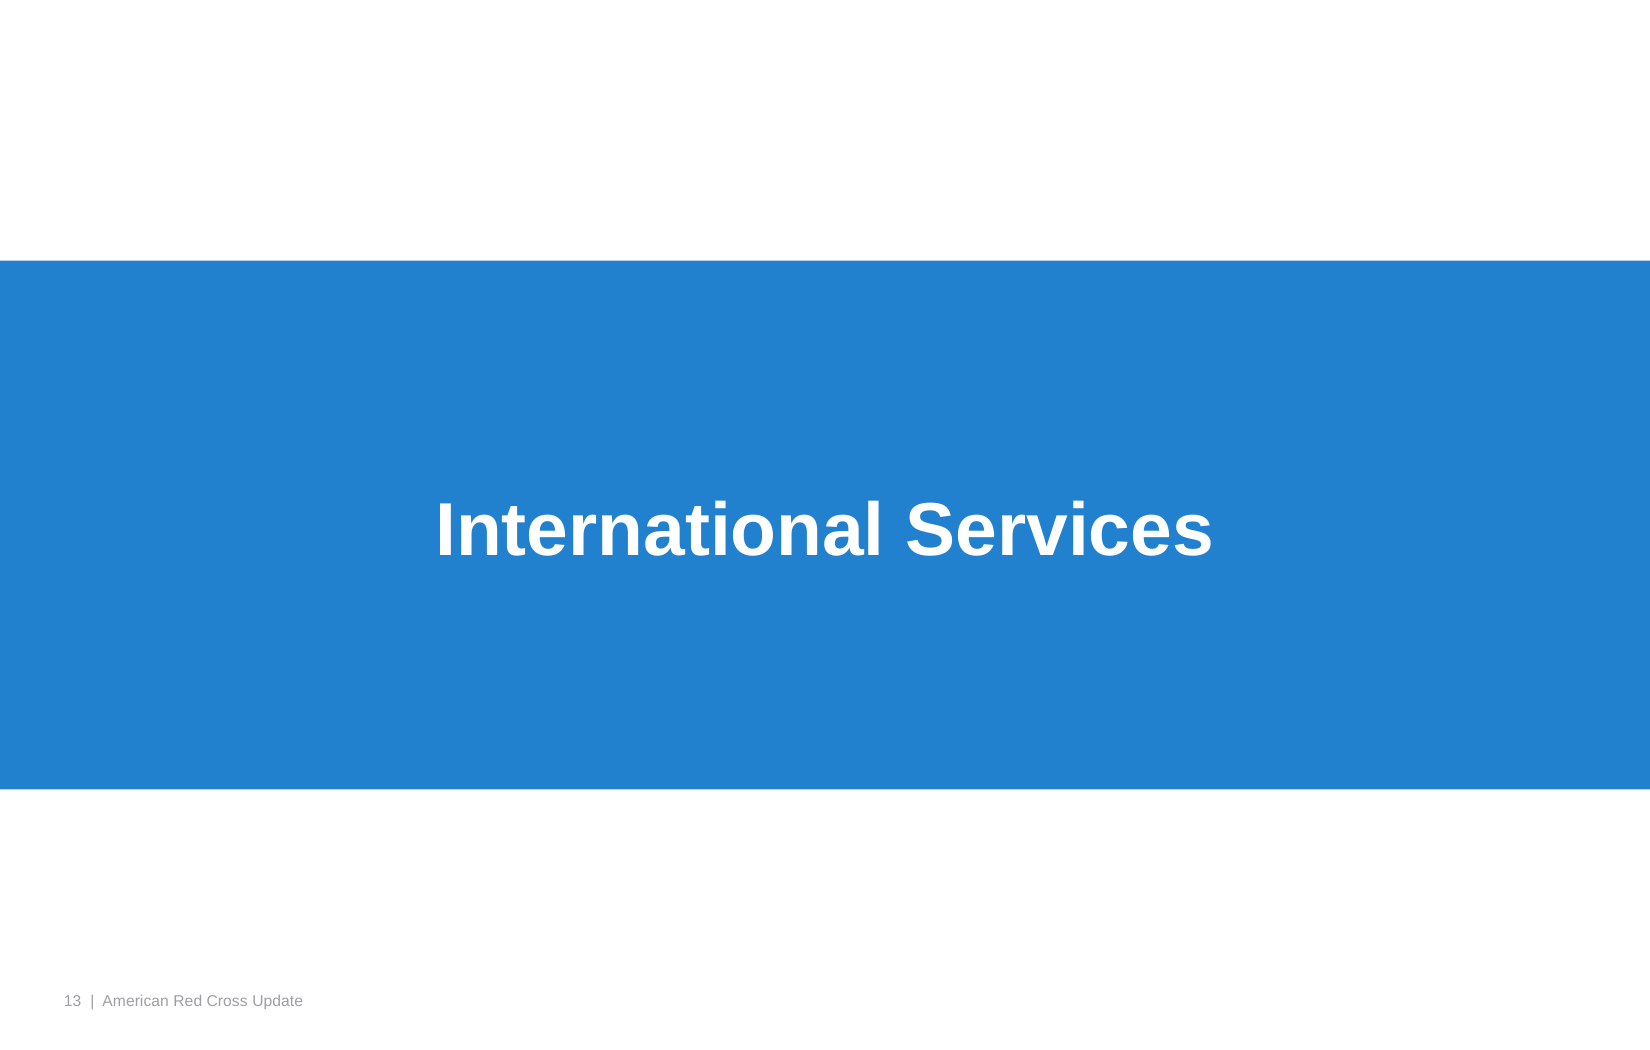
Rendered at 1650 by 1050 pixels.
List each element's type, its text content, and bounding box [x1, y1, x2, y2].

title International Services [245, 260, 1405, 790]
